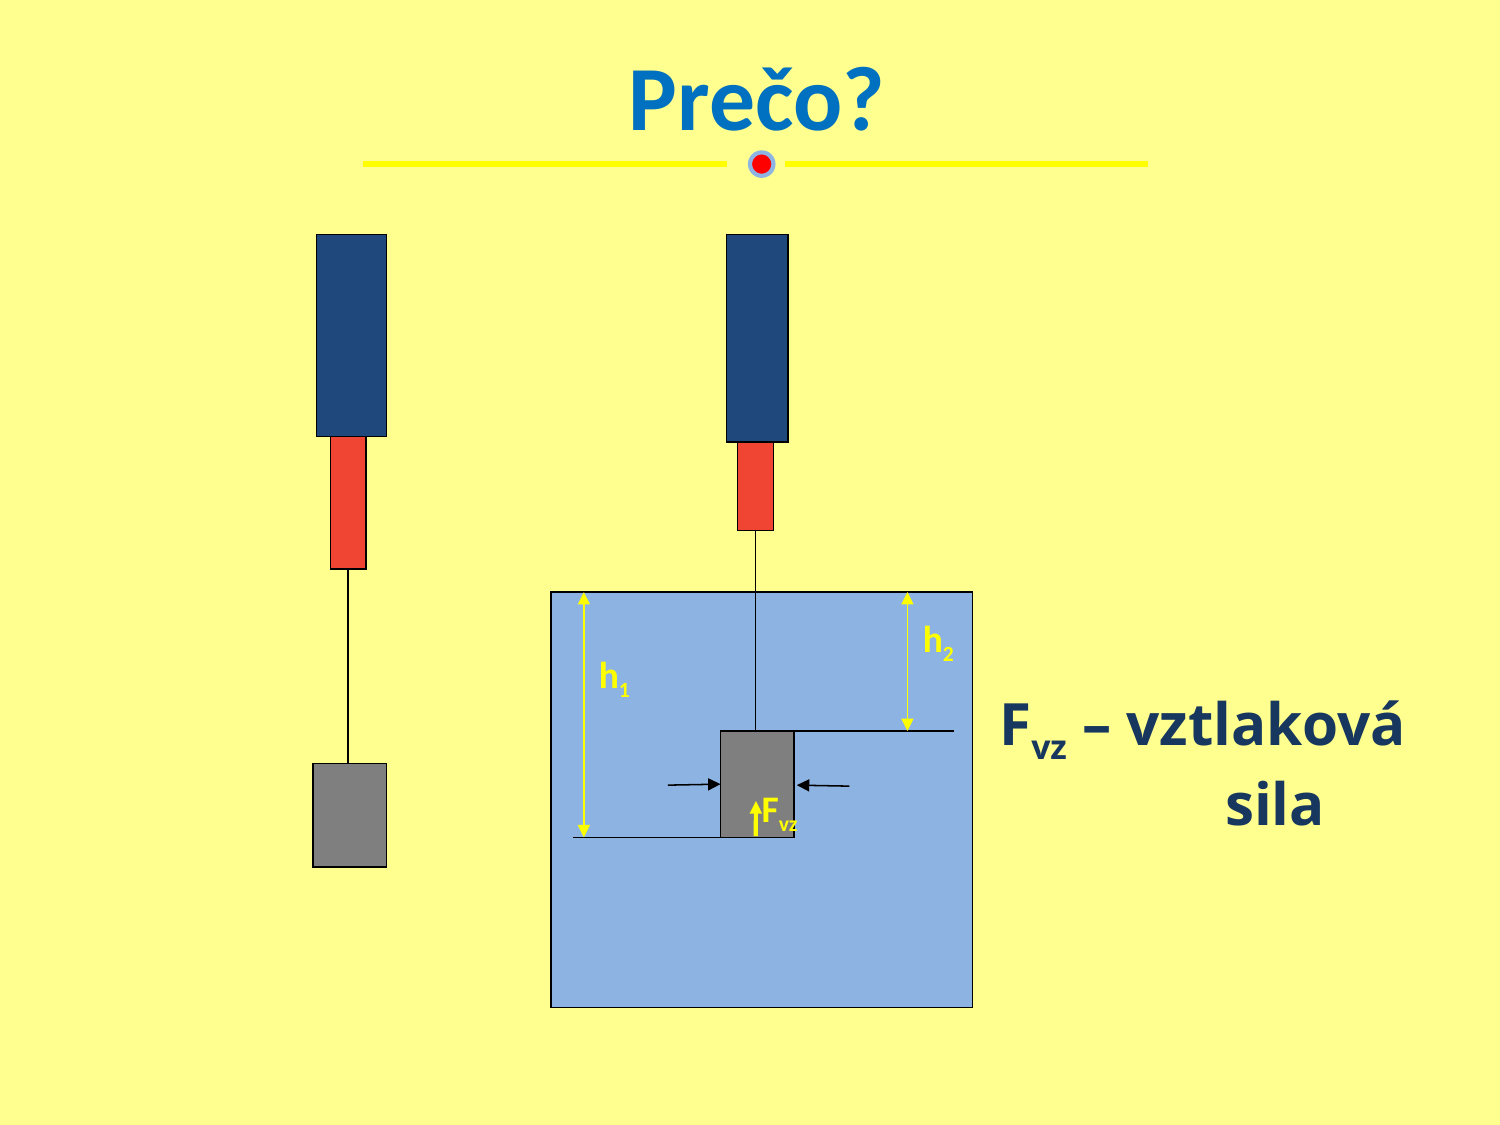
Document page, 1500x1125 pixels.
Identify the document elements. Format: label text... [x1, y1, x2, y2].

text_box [550, 234, 973, 1009]
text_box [667, 783, 756, 787]
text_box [831, 783, 850, 787]
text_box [755, 784, 833, 837]
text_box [363, 152, 1149, 177]
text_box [312, 234, 387, 868]
text_box Fvz – vztlaková sila [984, 679, 1500, 844]
title Prečo? [82, 0, 1432, 188]
